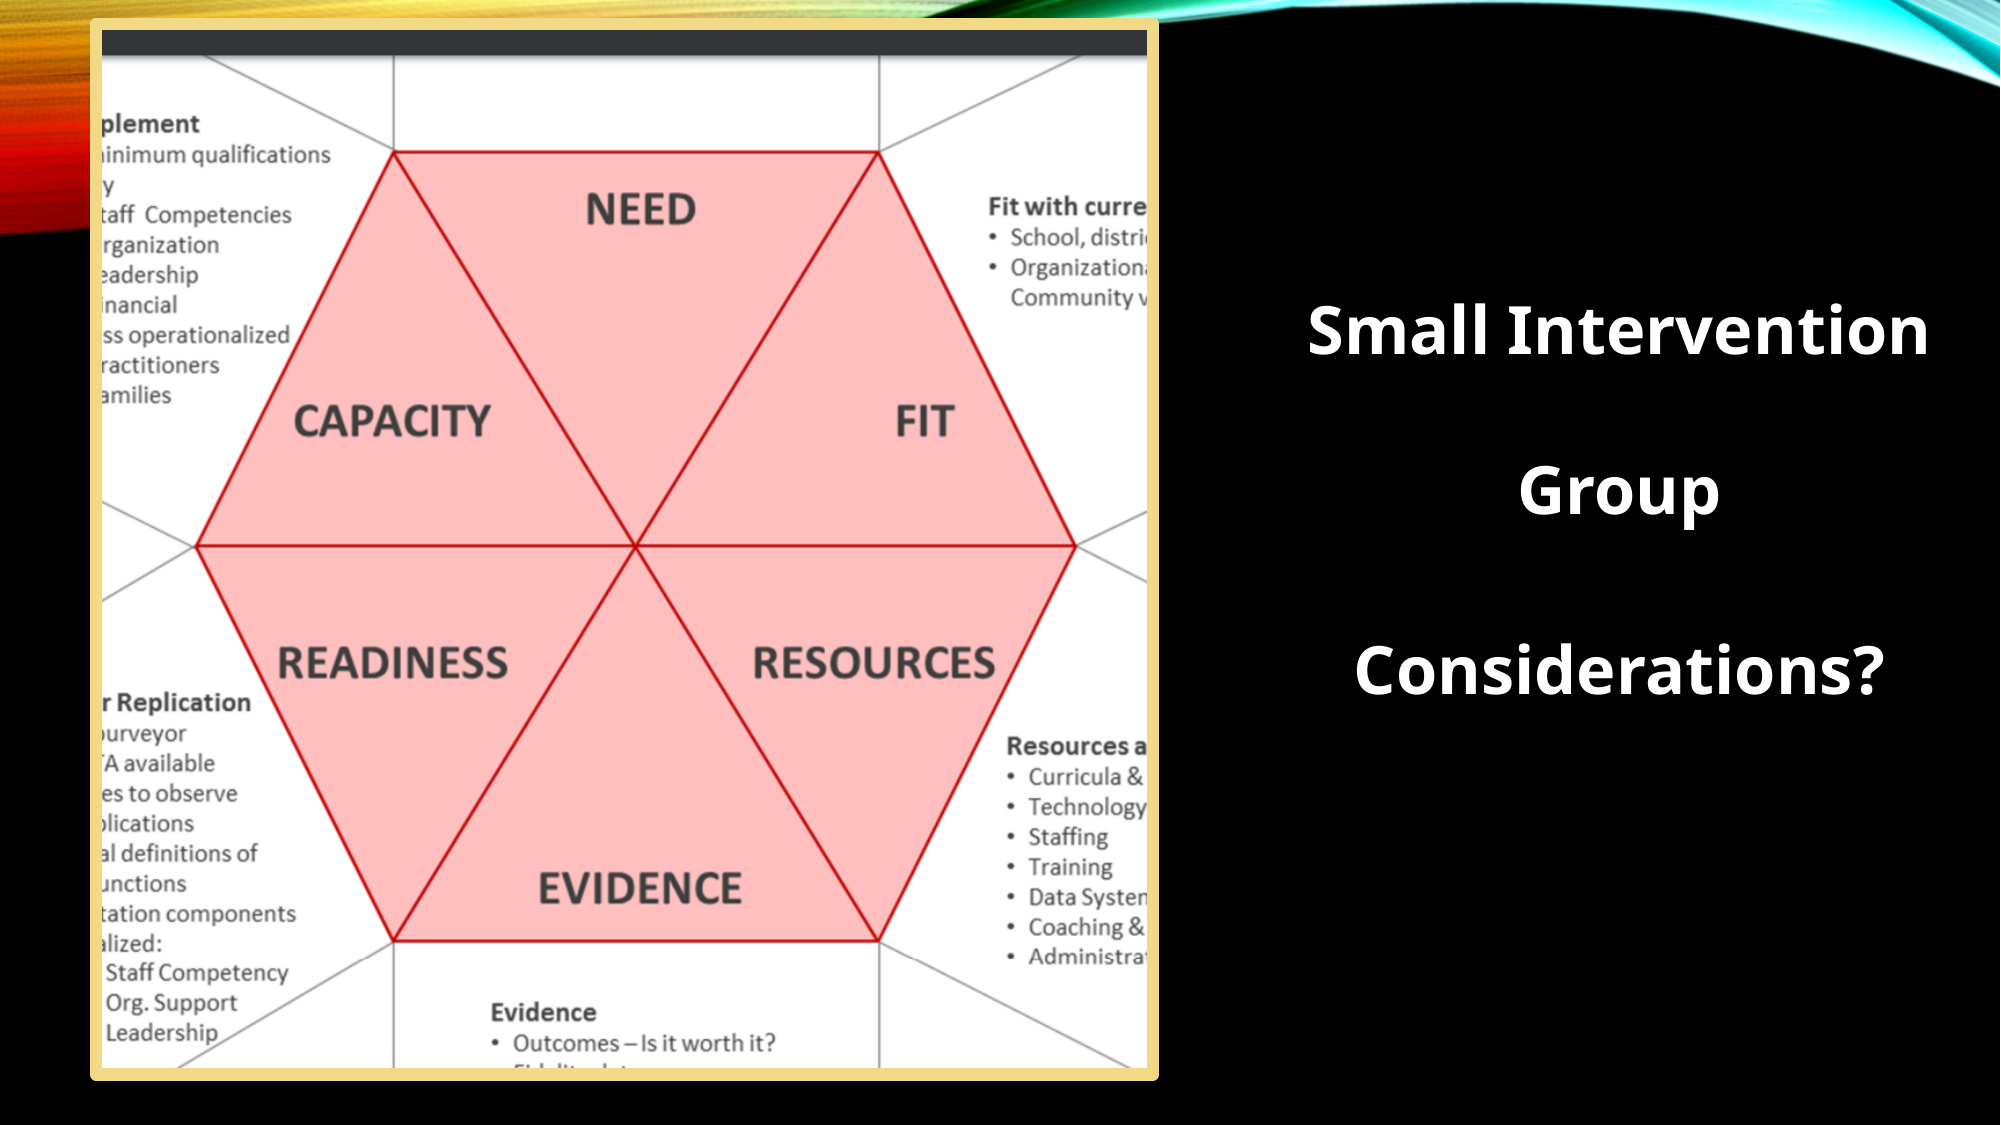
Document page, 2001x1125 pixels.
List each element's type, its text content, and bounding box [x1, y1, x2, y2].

picture [101, 29, 1148, 1069]
list Small Intervention Group Considerations? [1291, 200, 1948, 861]
picture [0, 0, 2000, 237]
